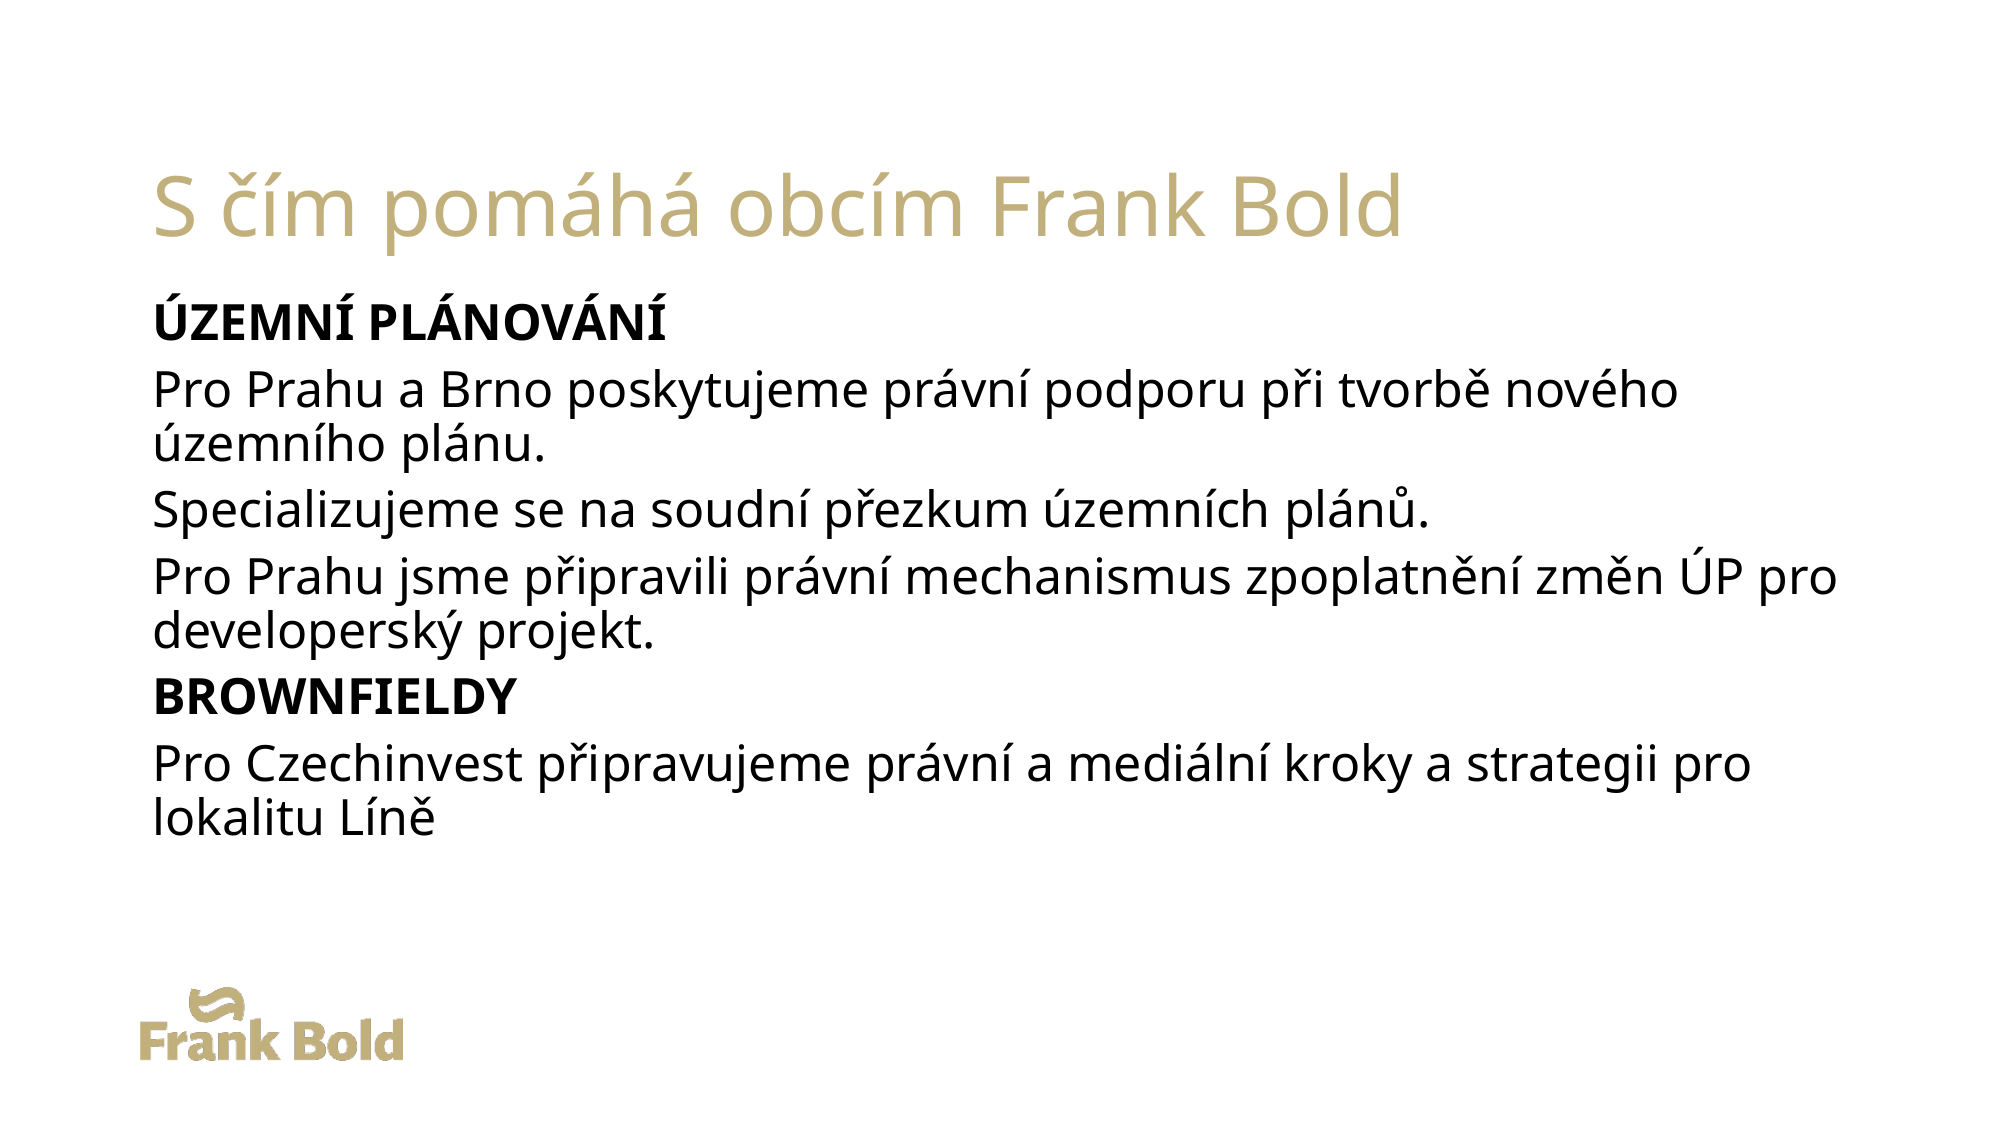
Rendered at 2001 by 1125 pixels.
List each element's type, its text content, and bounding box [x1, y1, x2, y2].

picture [137, 987, 403, 1066]
title S čím pomáhá obcím Frank Bold [137, 170, 1838, 248]
list ÚZEMNÍ PLÁNOVÁNÍ Pro Prahu a Brno poskytujeme právní podporu při tvorbě nového územního plánu. Specializujeme se na soudní přezkum územních plánů. Pro Prahu jsme připravili právní mechanismus zpoplatnění změn ÚP pro developerský projekt. BROWNFIELDY Pro Czechinvest připravujeme právní a mediální kroky a strategii pro lokalitu Líně [137, 290, 1863, 946]
